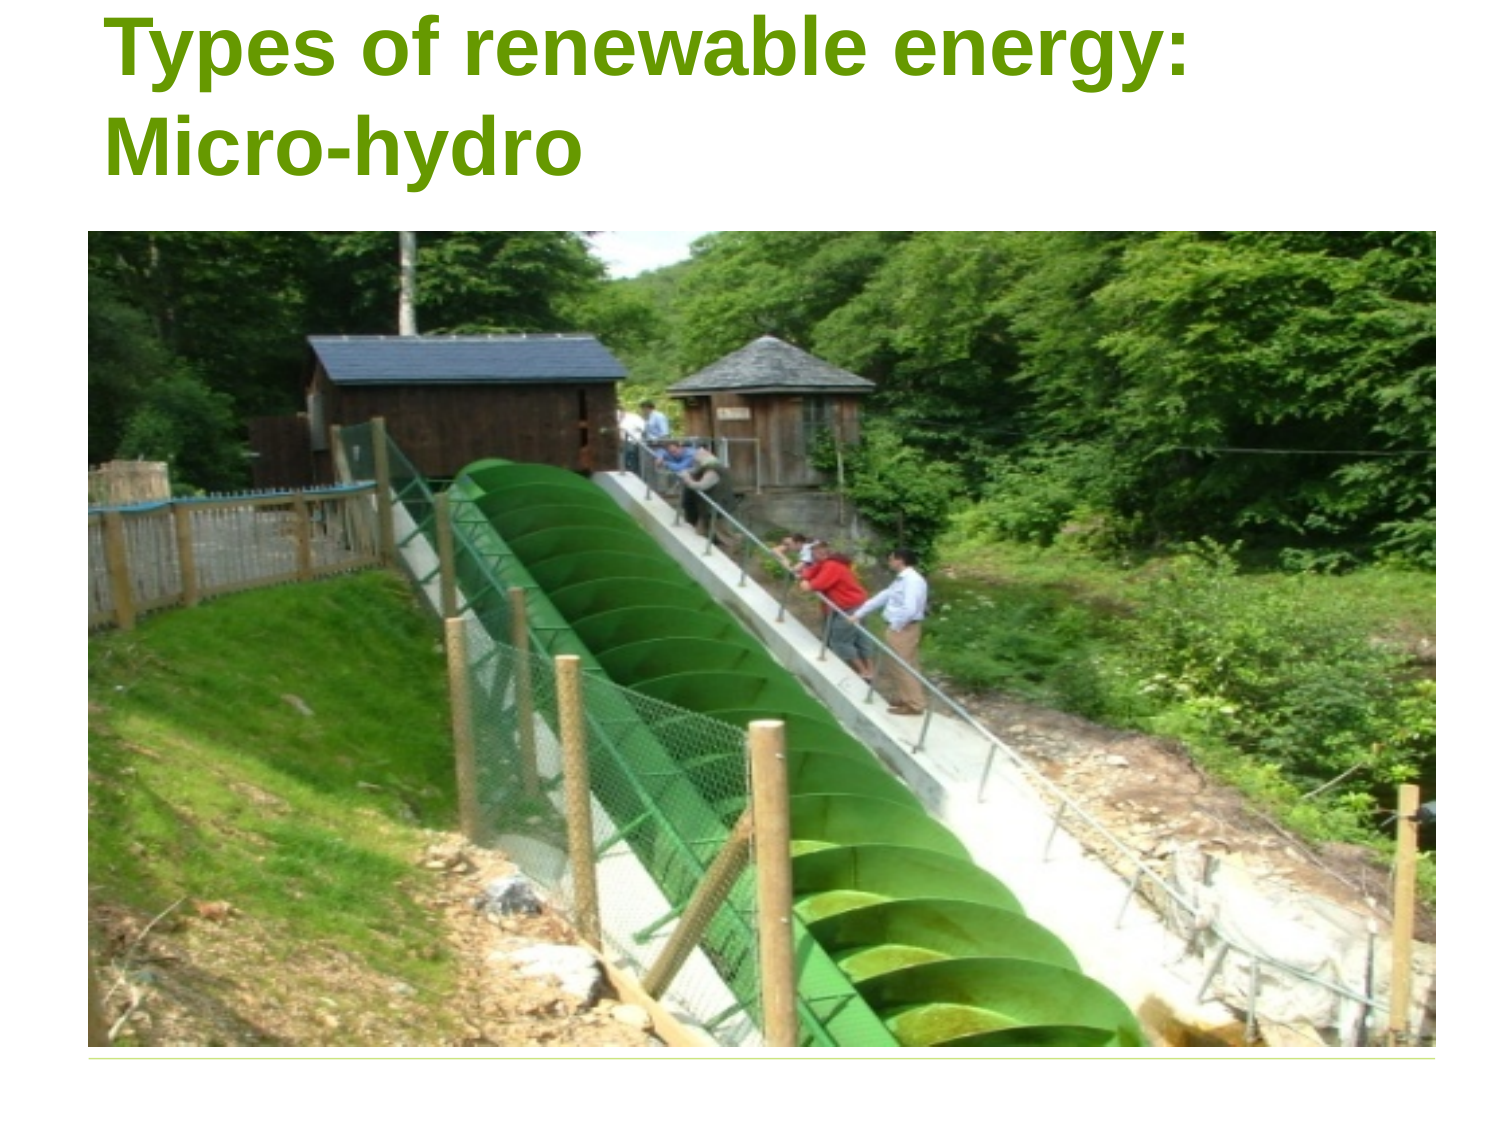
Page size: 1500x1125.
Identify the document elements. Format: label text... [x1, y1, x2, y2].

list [88, 231, 1436, 1047]
title Types of renewable energy: Micro-hydro [88, 0, 1439, 185]
